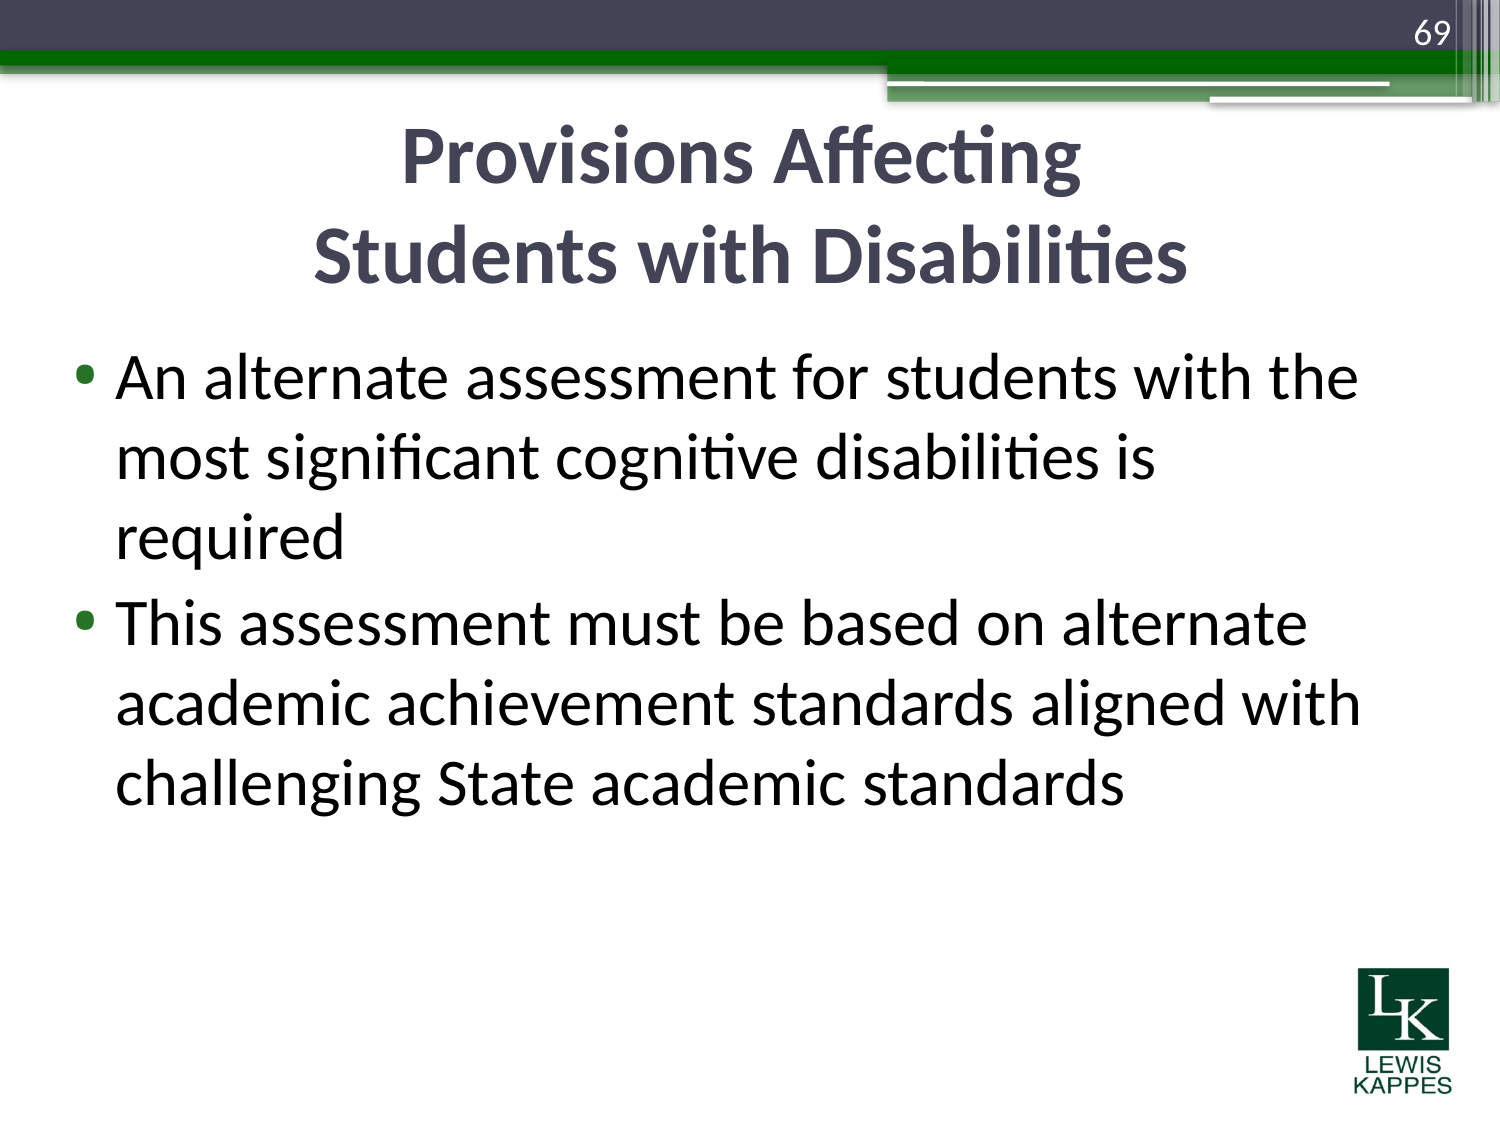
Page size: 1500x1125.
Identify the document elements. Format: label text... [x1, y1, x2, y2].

picture [1352, 962, 1454, 1095]
list An alternate assessment for students with the most significant cognitive disabilities is required This assessment must be based on alternate academic achievement standards aligned with challenging State academic standards [40, 324, 1403, 1125]
title Provisions Affecting Students with Disabilities [50, 125, 1453, 275]
slide_number 69 [1341, 0, 1466, 61]
